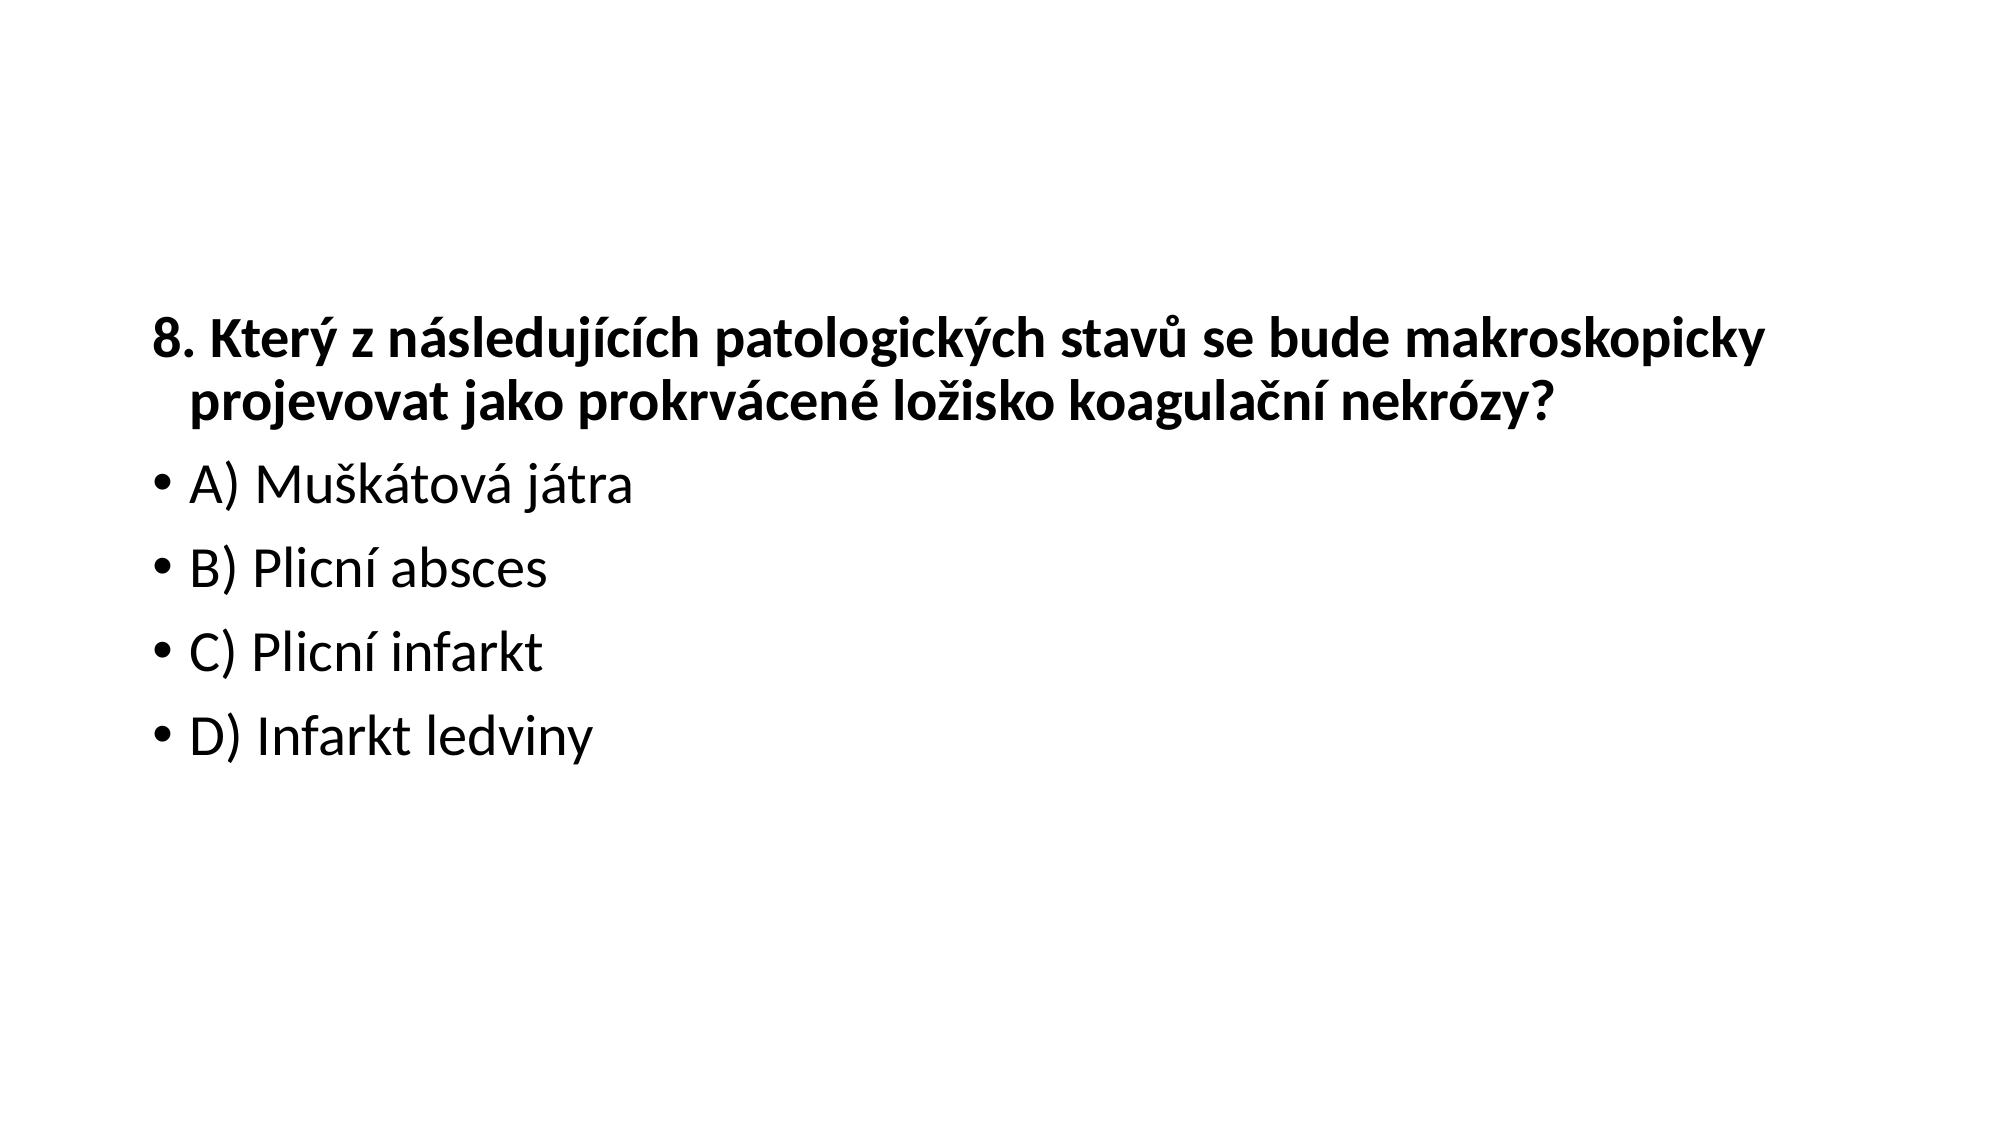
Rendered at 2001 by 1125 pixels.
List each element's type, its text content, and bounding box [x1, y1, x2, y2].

list 8. Který z následujících patologických stavů se bude makroskopicky projevovat jako prokrvácené ložisko koagulační nekrózy? A) Muškátová játra B) Plicní absces C) Plicní infarkt D) Infarkt ledviny [137, 299, 1863, 1014]
